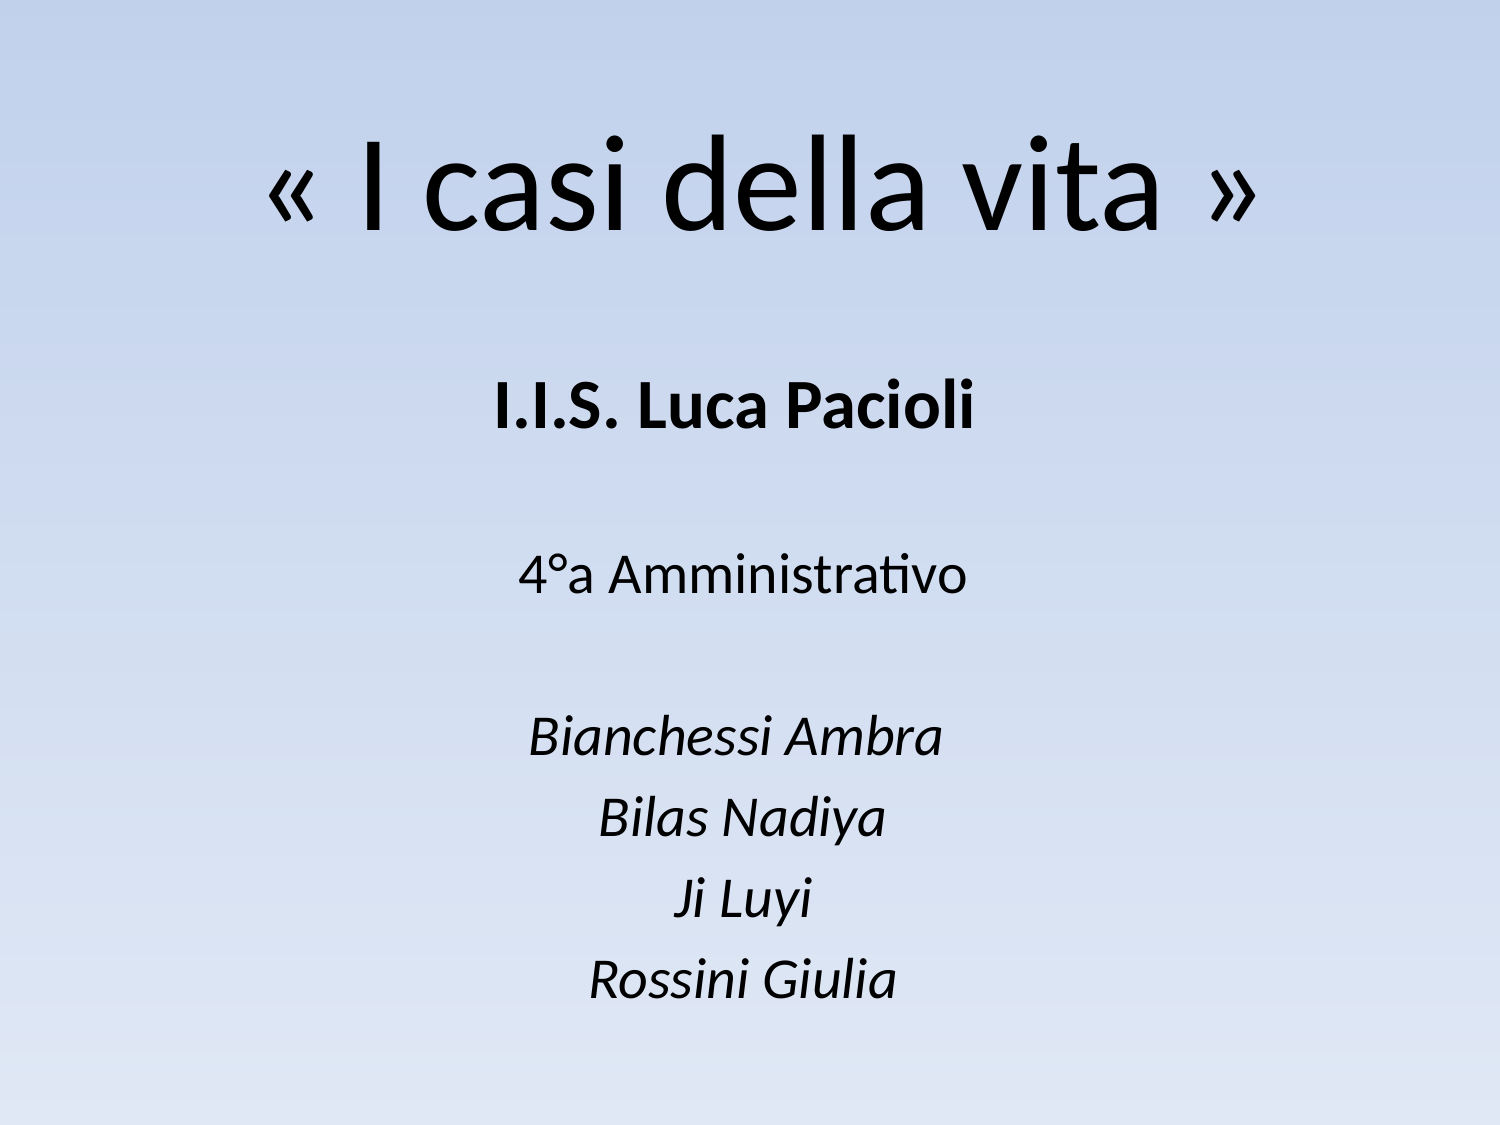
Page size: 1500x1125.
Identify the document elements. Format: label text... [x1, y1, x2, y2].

title « I casi della vita » [123, 54, 1399, 296]
subtitle I.I.S. Luca Pacioli 4°a Amministrativo Bianchessi Ambra Bilas Nadiya Ji Luyi Rossini Giulia [218, 349, 1269, 1024]
